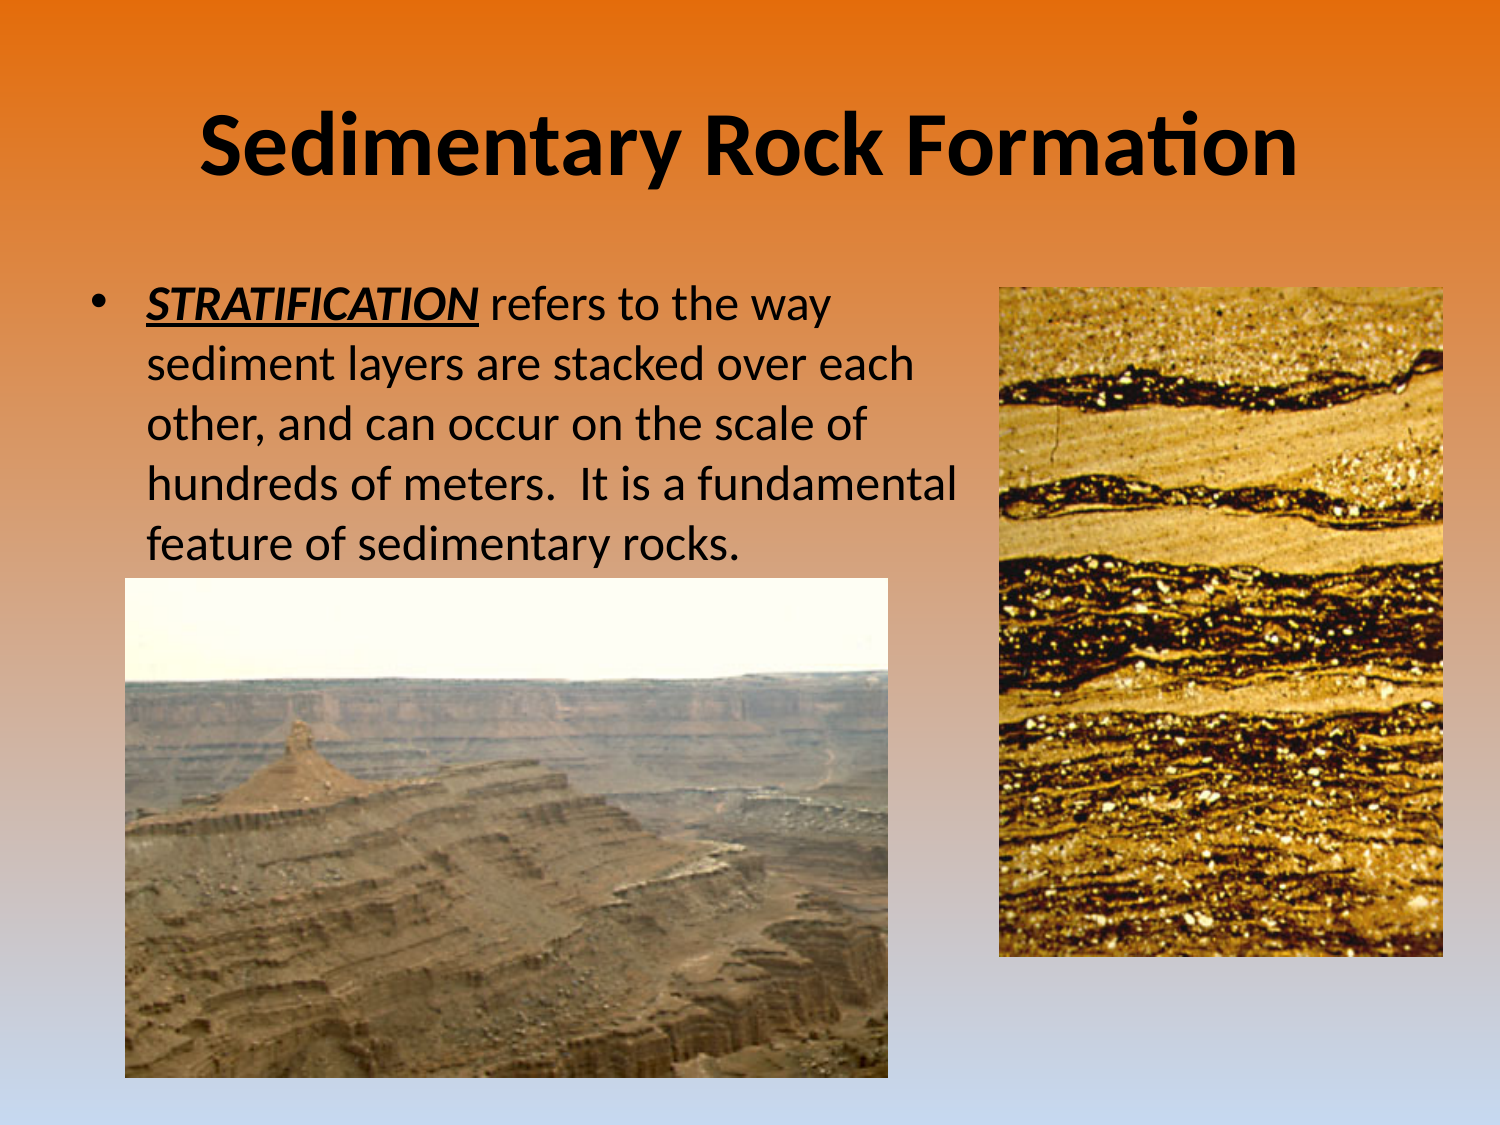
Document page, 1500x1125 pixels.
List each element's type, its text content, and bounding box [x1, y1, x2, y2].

title Sedimentary Rock Formation [75, 45, 1425, 233]
picture [124, 578, 888, 1078]
picture [999, 287, 1443, 957]
list STRATIFICATION refers to the way sediment layers are stacked over each other, and can occur on the scale of hundreds of meters. It is a fundamental feature of sedimentary rocks. [75, 262, 1000, 1005]
